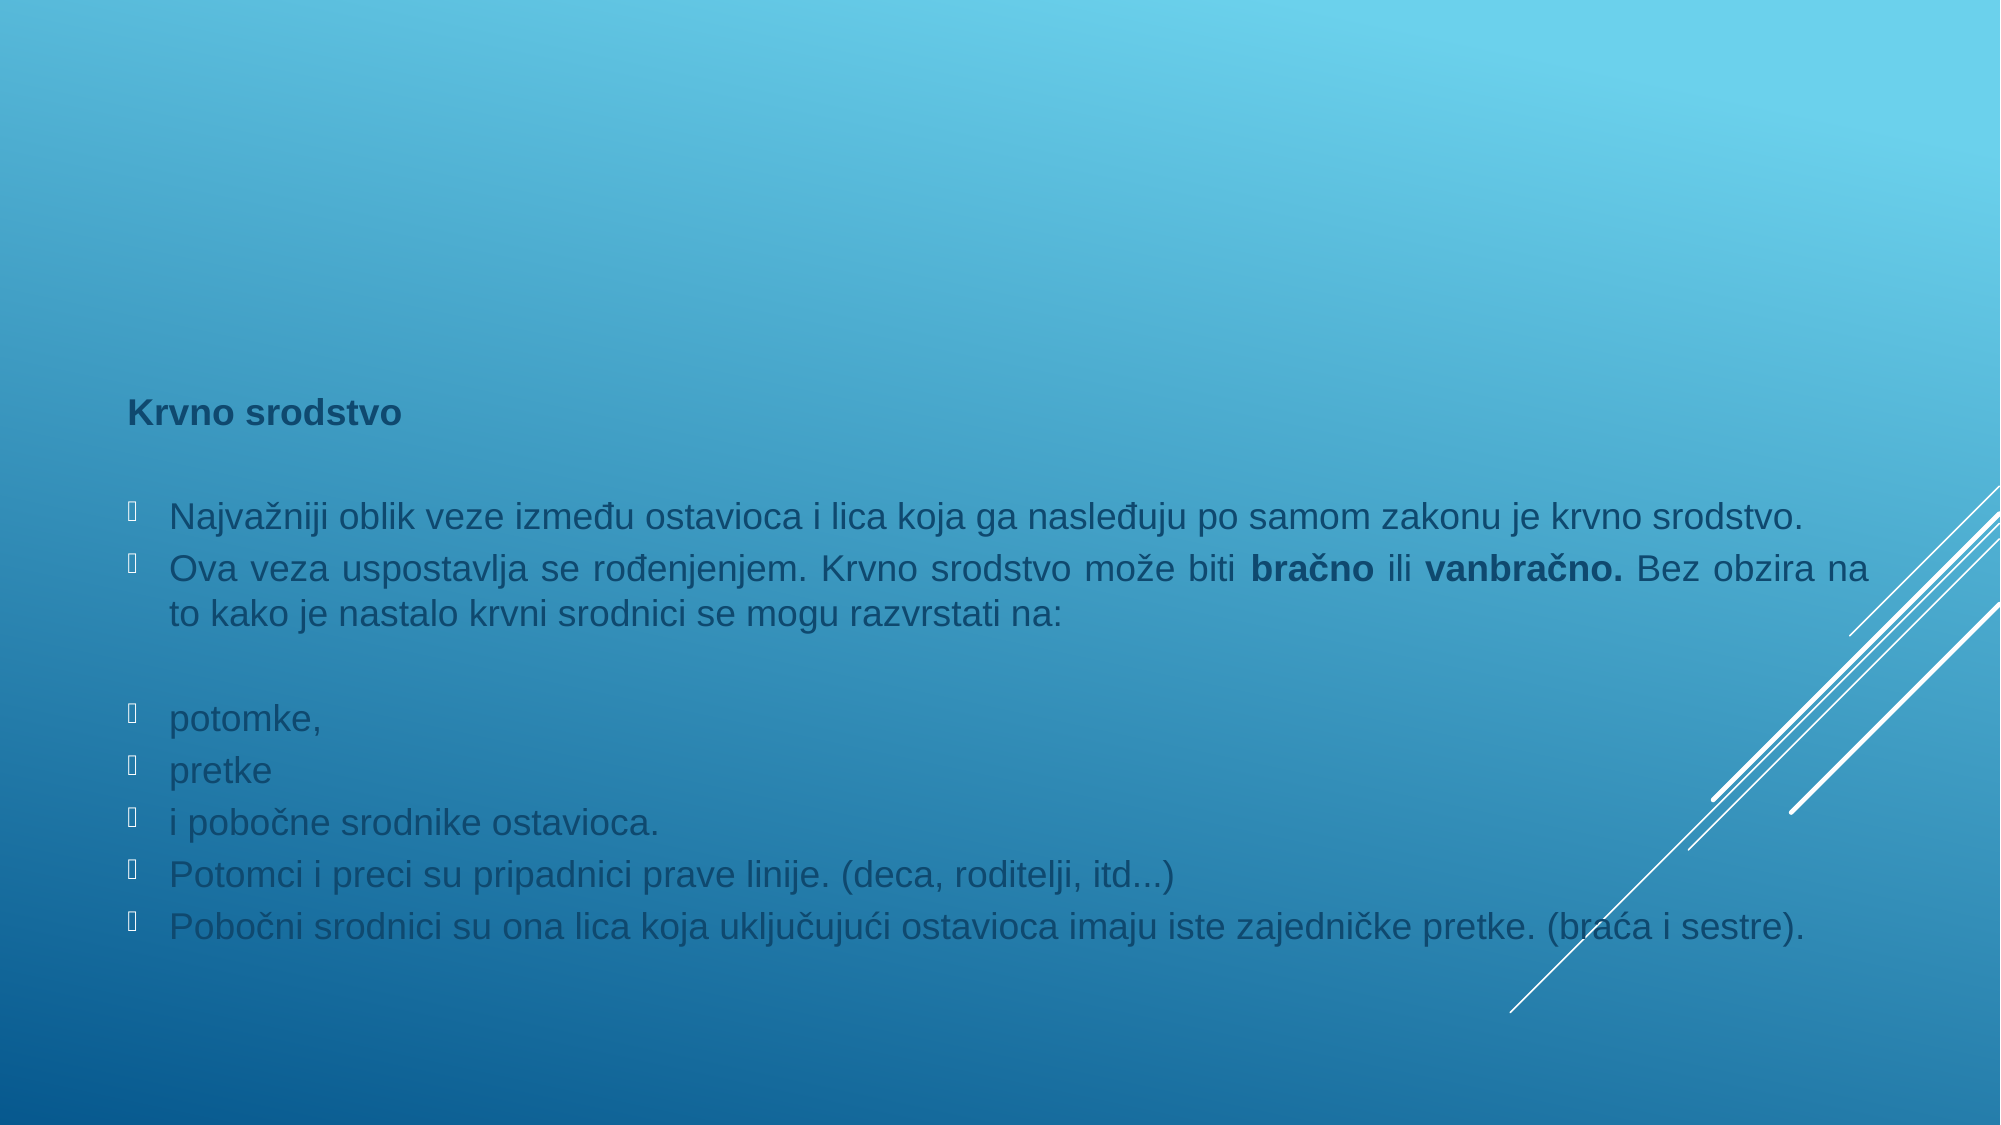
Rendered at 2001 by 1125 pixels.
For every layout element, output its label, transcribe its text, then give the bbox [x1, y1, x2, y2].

list Krvno srodstvo Najvažniji oblik veze između ostavioca i lica koja ga nasleđuju po samom zakonu je krvno srodstvo. Ova veza uspostavlja se rođenjenjem. Krvno srodstvo može biti bračno ili vanbračno. Bez obzira na to kako je nastalo krvni srodnici se mogu razvrstati na: potomke, pretke i pobočne srodnike ostavioca. Potomci i preci su pripadnici prave linije. (deca, roditelji, itd...) Pobočni srodnici su ona lica koja uključujući ostavioca imaju iste zajedničke pretke. (braća i sestre). [112, 112, 1885, 1032]
